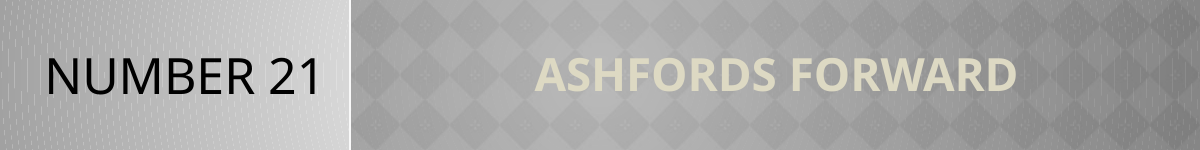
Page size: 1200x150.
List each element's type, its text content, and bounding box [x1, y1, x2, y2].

text_box NUMBER 21 [29, 37, 341, 113]
title Ashfords forward [441, 37, 1112, 101]
